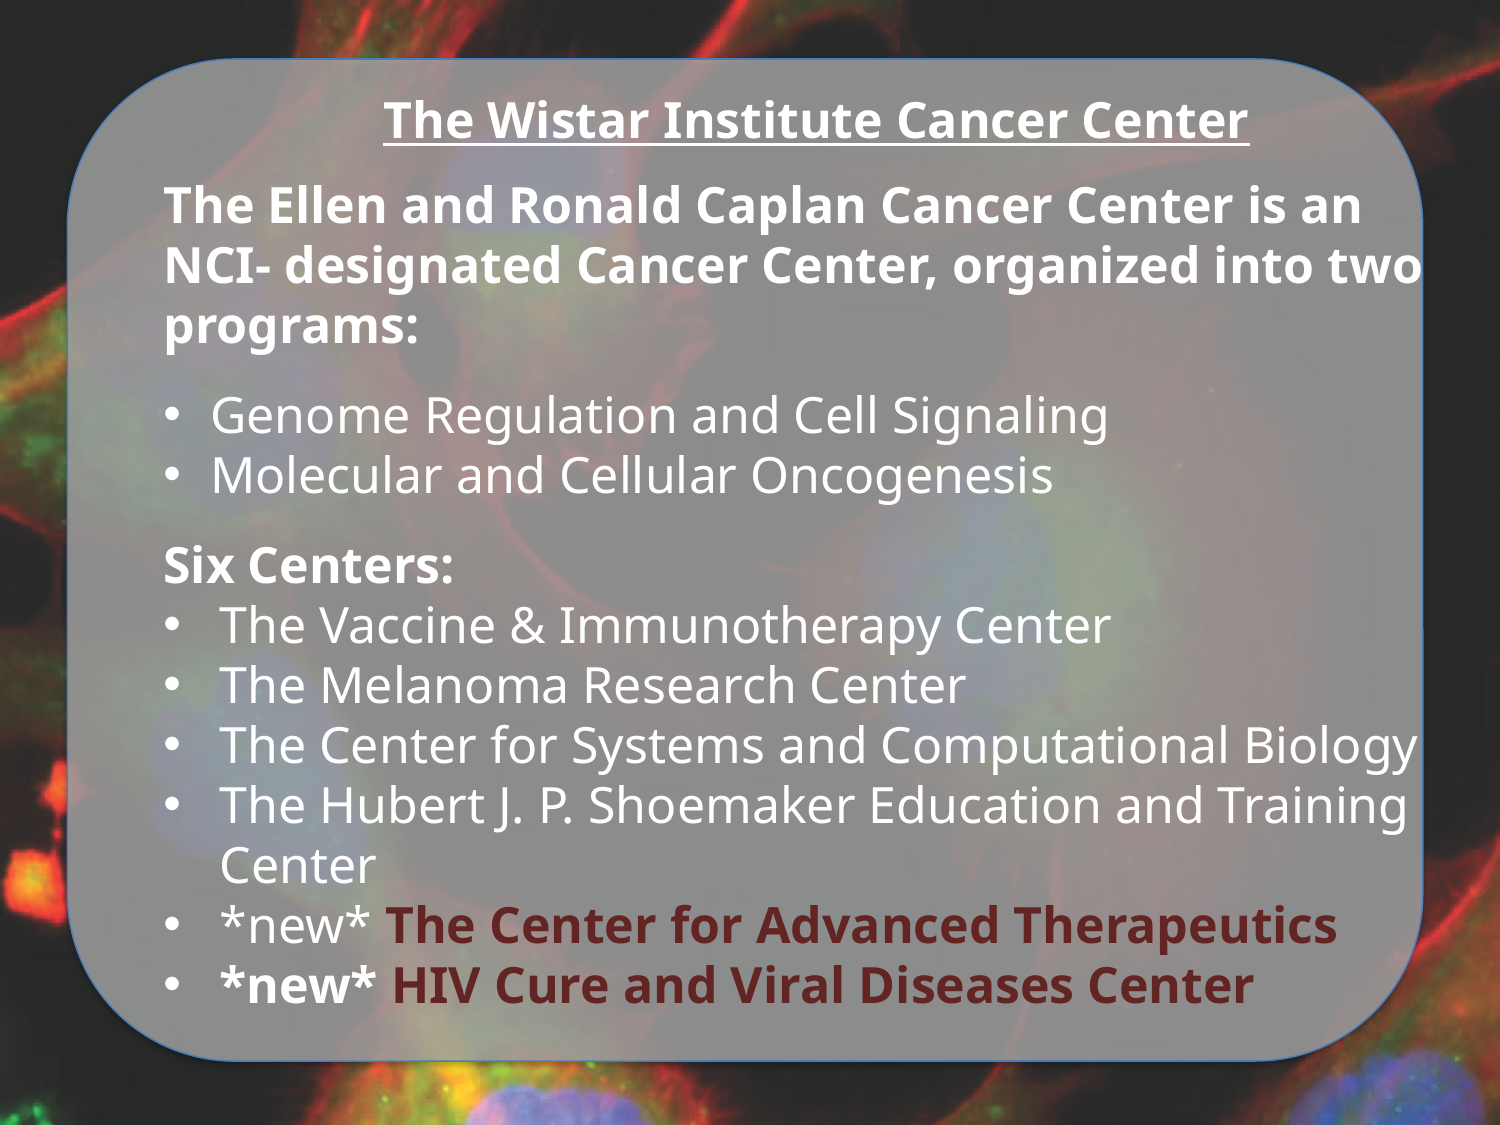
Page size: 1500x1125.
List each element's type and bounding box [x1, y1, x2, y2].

picture [0, 0, 1500, 1125]
text_box [67, 58, 1485, 1092]
